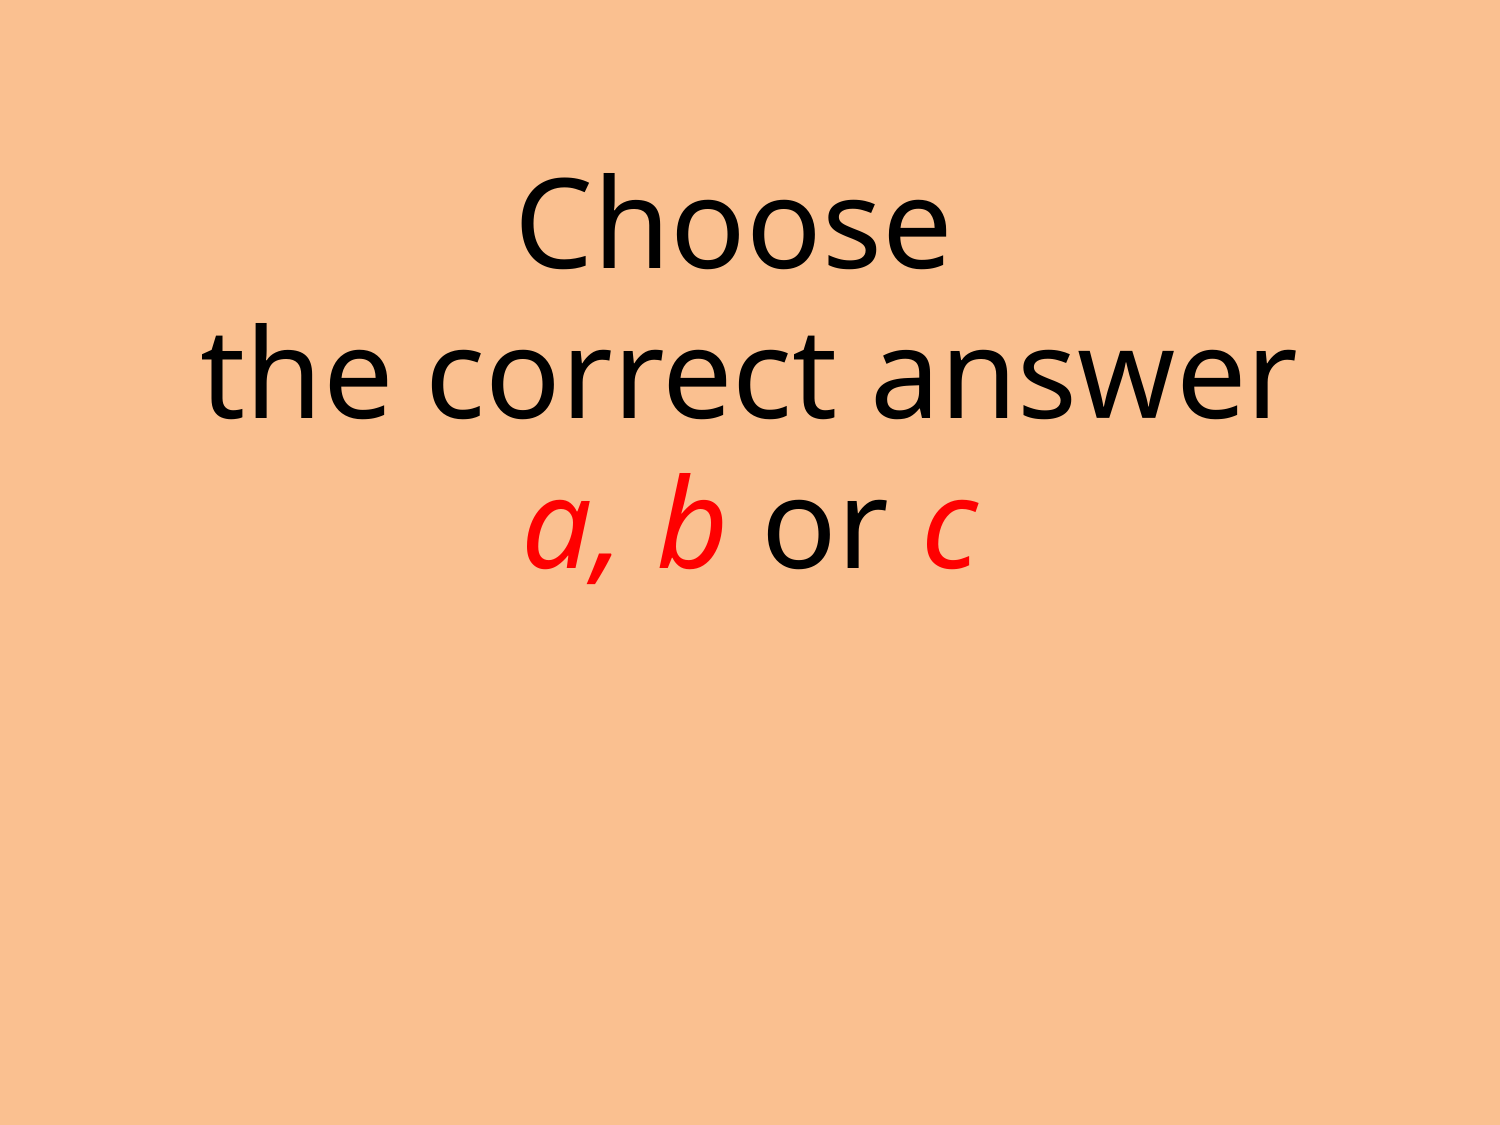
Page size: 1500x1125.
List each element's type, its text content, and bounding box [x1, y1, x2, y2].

title Choose the correct answer a, b or c [75, 45, 1425, 692]
